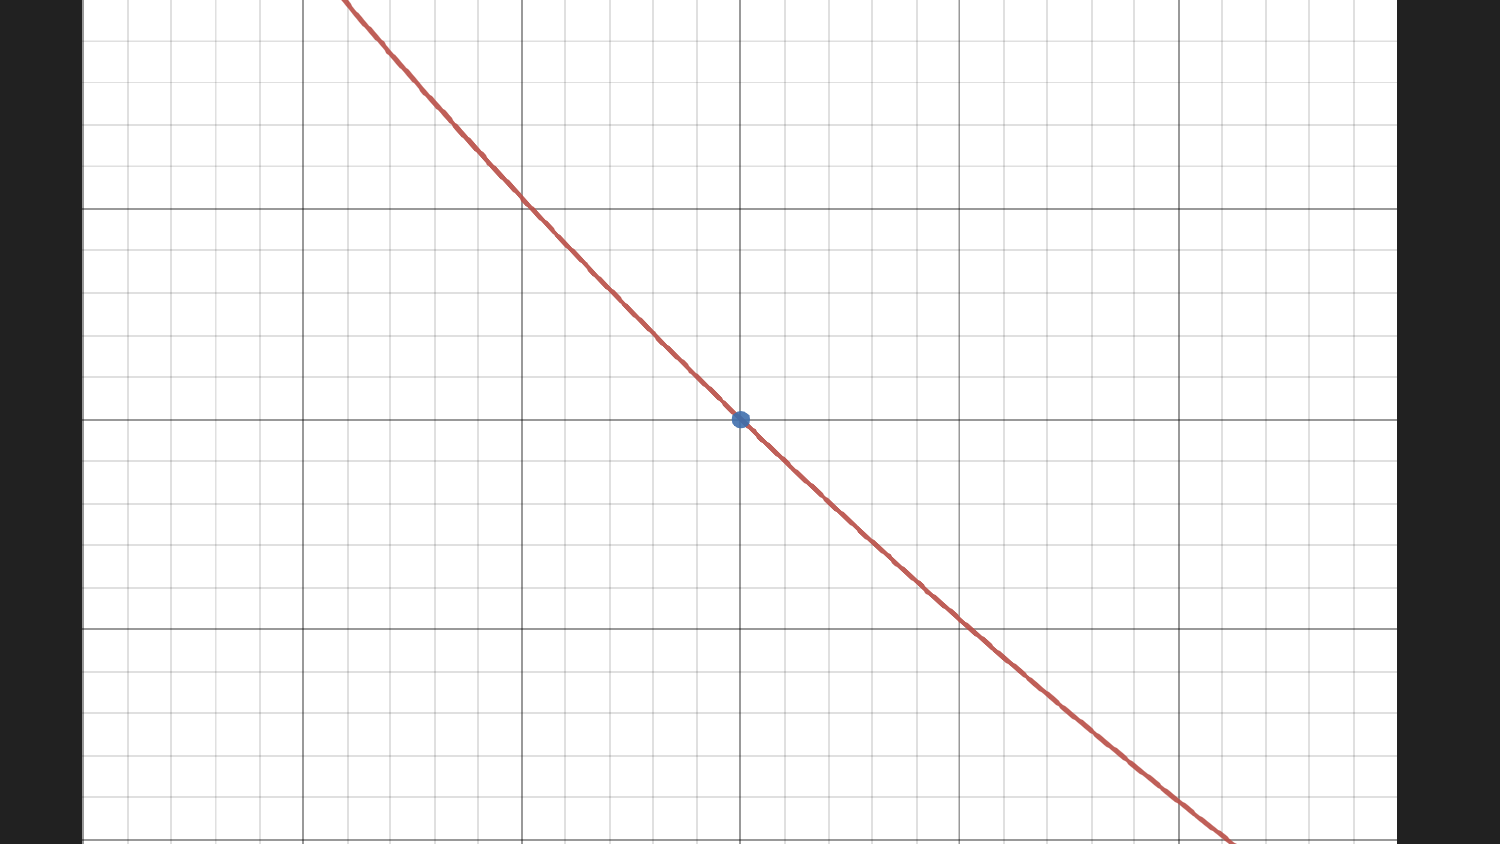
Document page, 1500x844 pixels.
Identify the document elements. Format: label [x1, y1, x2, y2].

picture [81, 0, 1397, 844]
